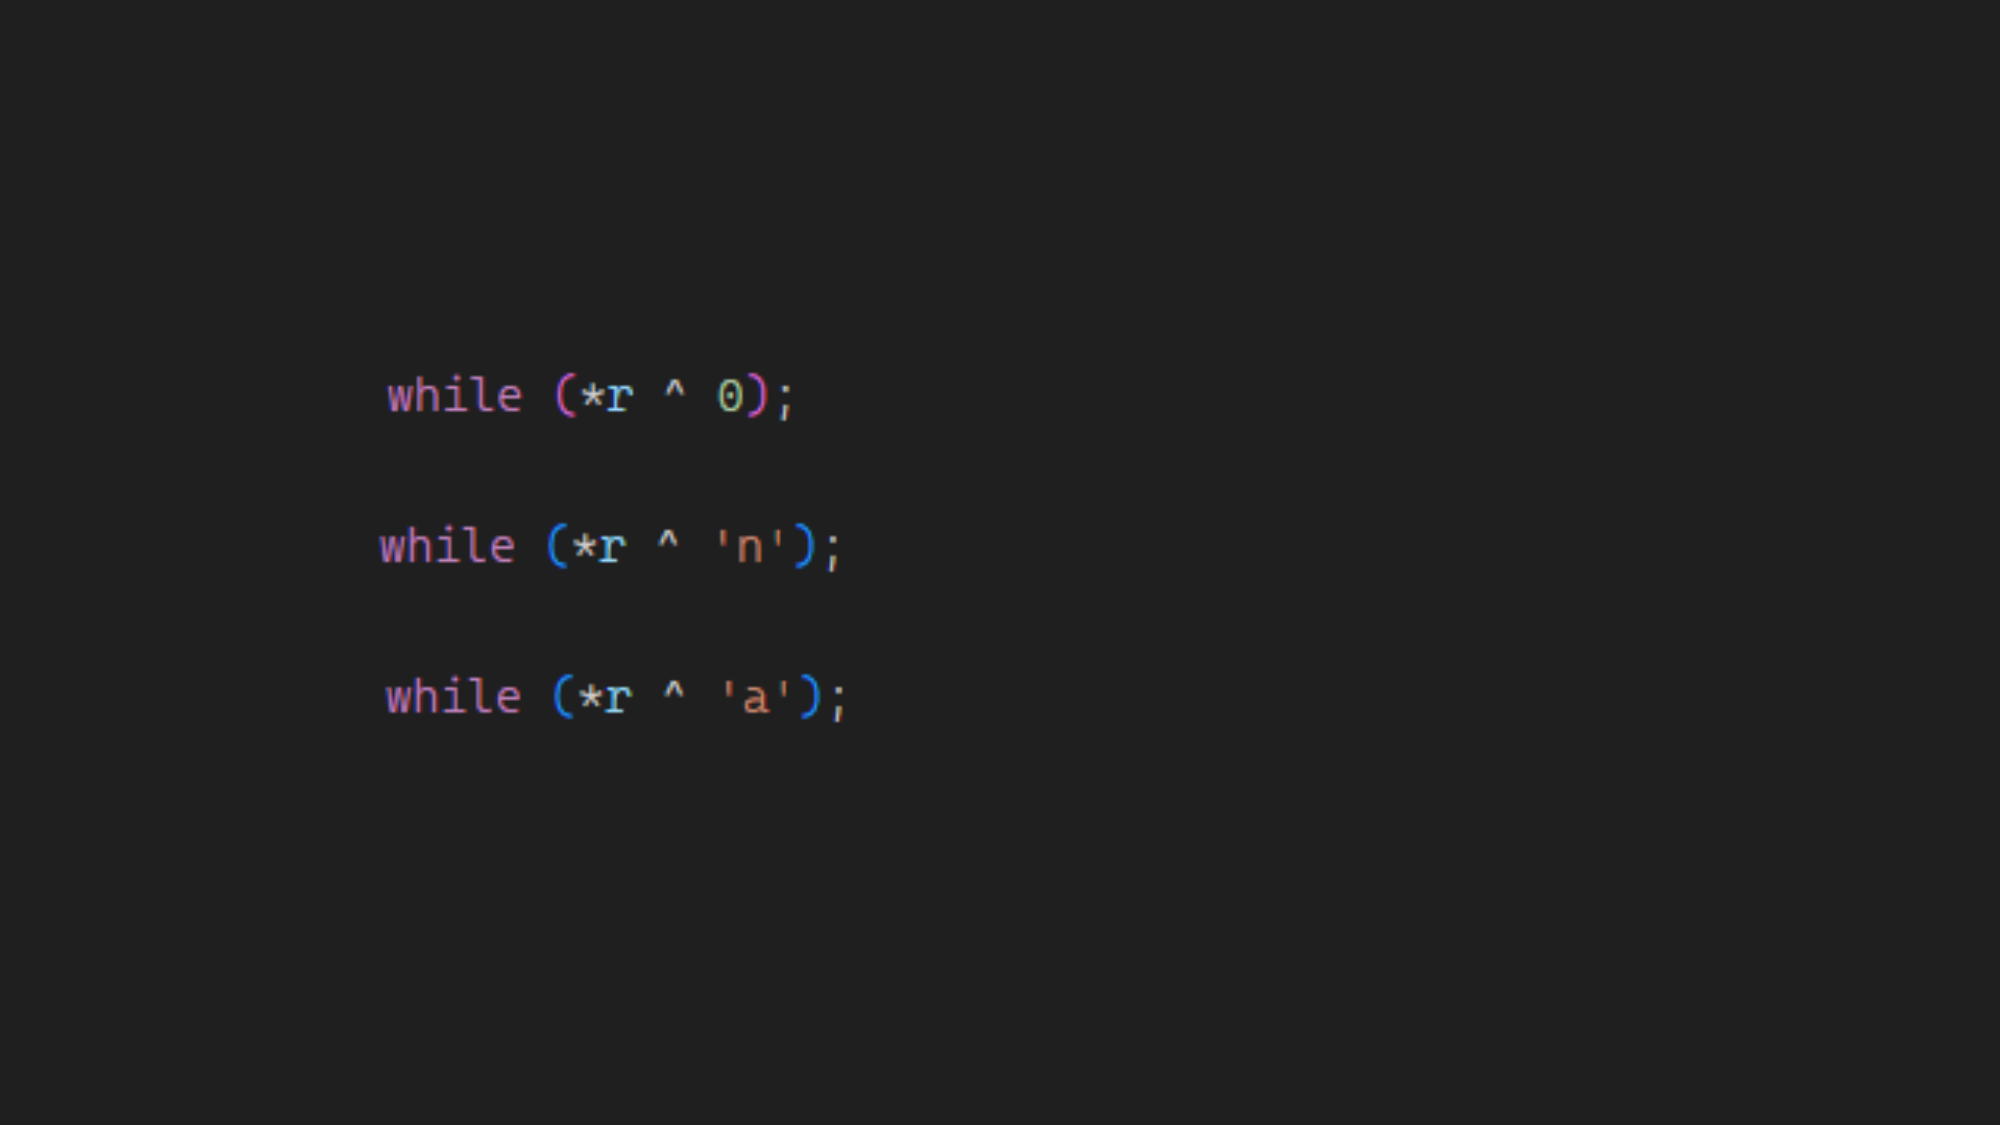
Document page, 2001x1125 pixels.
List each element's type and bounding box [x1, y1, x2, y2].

picture [370, 515, 853, 576]
picture [370, 663, 866, 743]
picture [370, 367, 807, 429]
